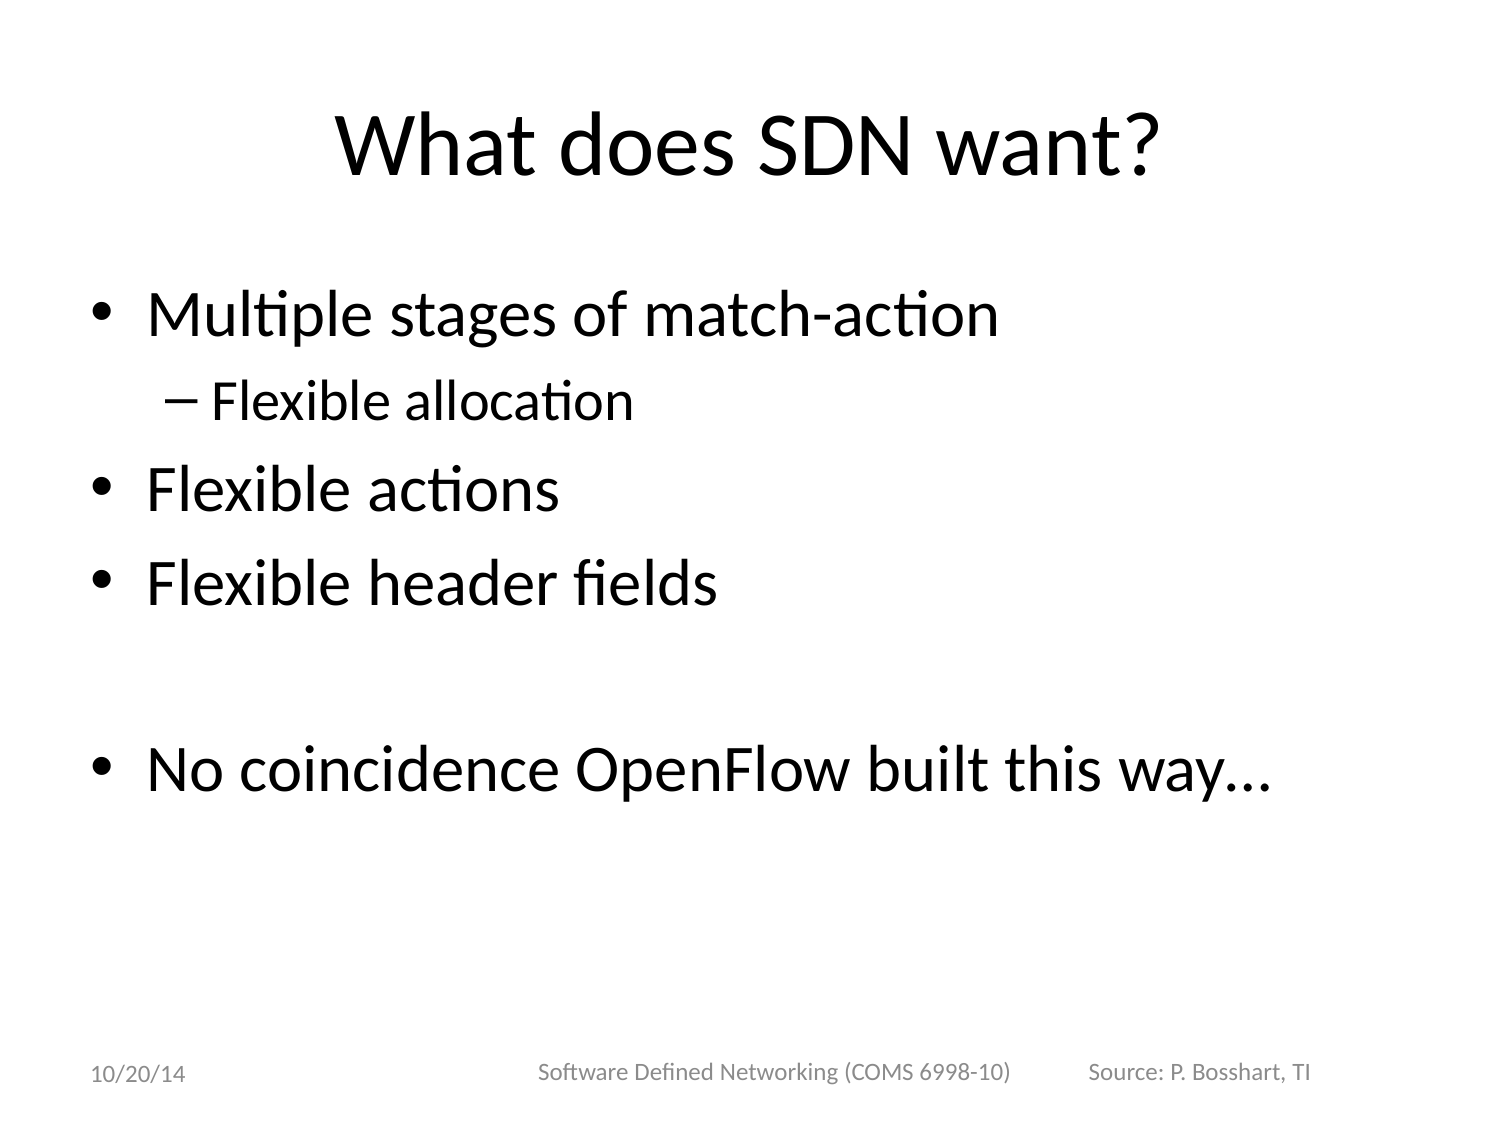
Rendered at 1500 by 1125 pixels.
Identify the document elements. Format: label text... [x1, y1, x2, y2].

text_box Source: P. Bosshart, TI [937, 1037, 1463, 1103]
list Multiple stages of match-action Flexible allocation Flexible actions Flexible header fields No coincidence OpenFlow built this way… [75, 262, 1425, 1005]
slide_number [75, 1042, 425, 1103]
footer Software Defined Networking (COMS 6998-10) [512, 1037, 937, 1103]
title What does SDN want? [75, 45, 1425, 233]
